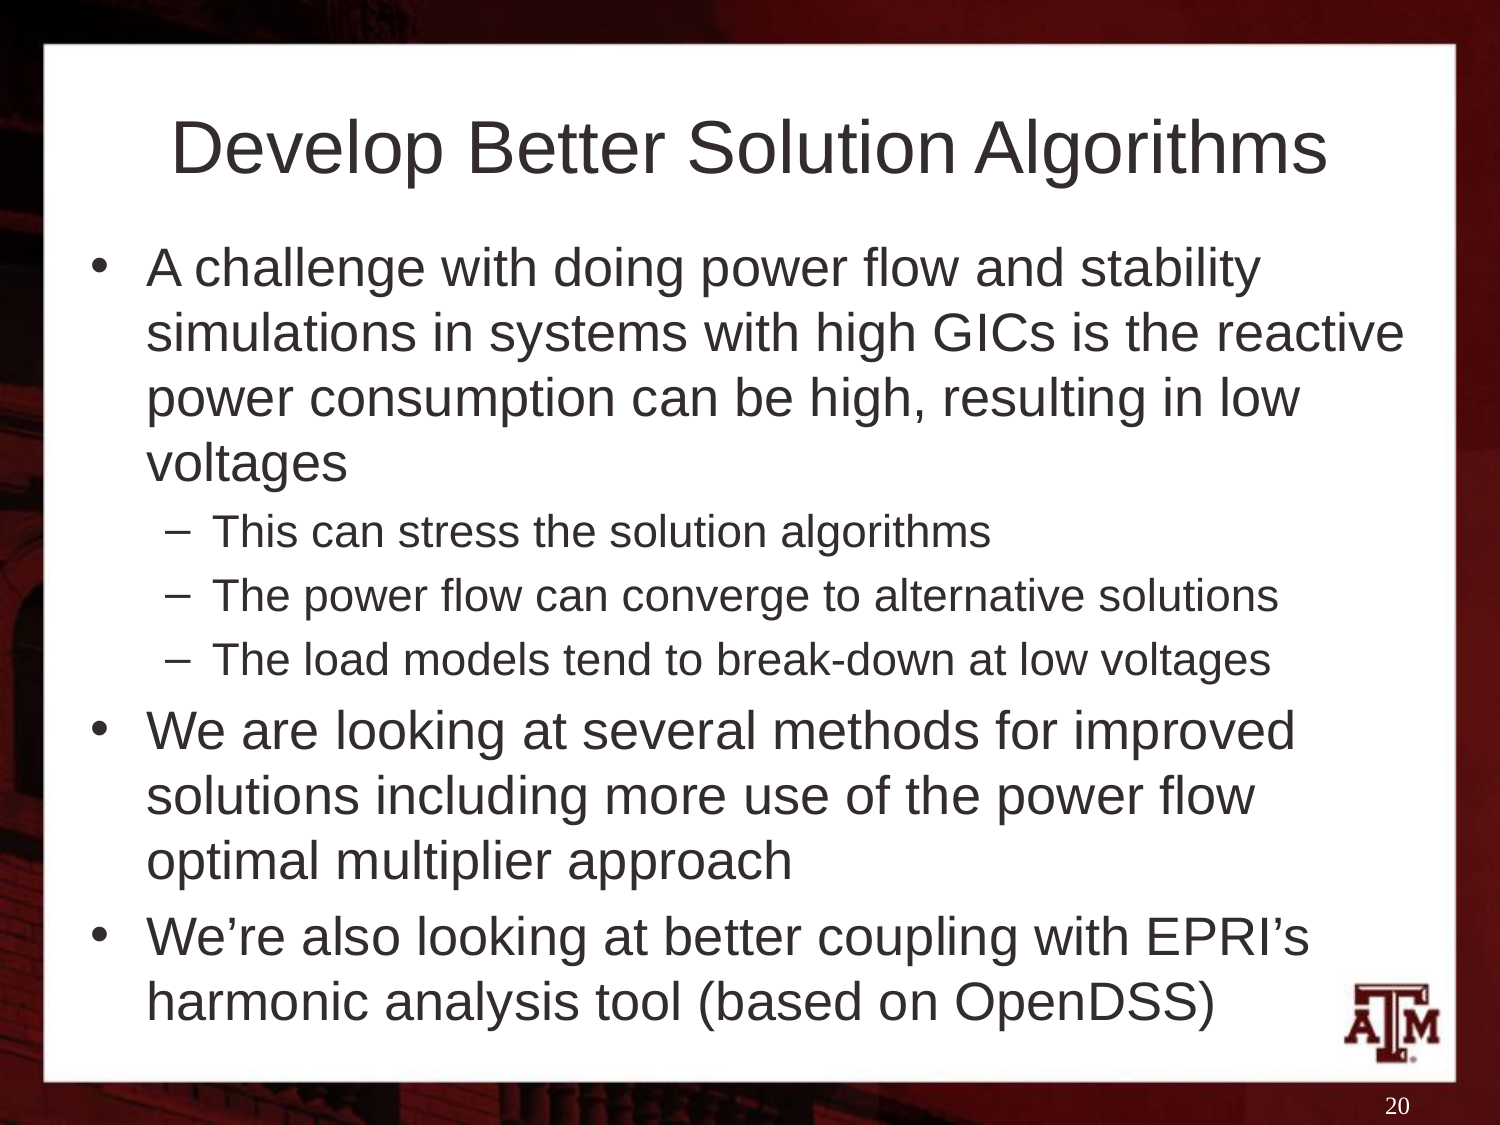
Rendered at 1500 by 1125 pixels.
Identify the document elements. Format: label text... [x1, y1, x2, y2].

list A challenge with doing power flow and stability simulations in systems with high GICs is the reactive power consumption can be high, resulting in low voltages This can stress the solution algorithms The power flow can converge to alternative solutions The load models tend to break-down at low voltages We are looking at several methods for improved solutions including more use of the power flow optimal multiplier approach We’re also looking at better coupling with EPRI’s harmonic analysis tool (based on OpenDSS) [75, 224, 1425, 935]
picture [0, 0, 1500, 1125]
slide_number 20 [1074, 1083, 1425, 1125]
title Develop Better Solution Algorithms [75, 54, 1425, 224]
